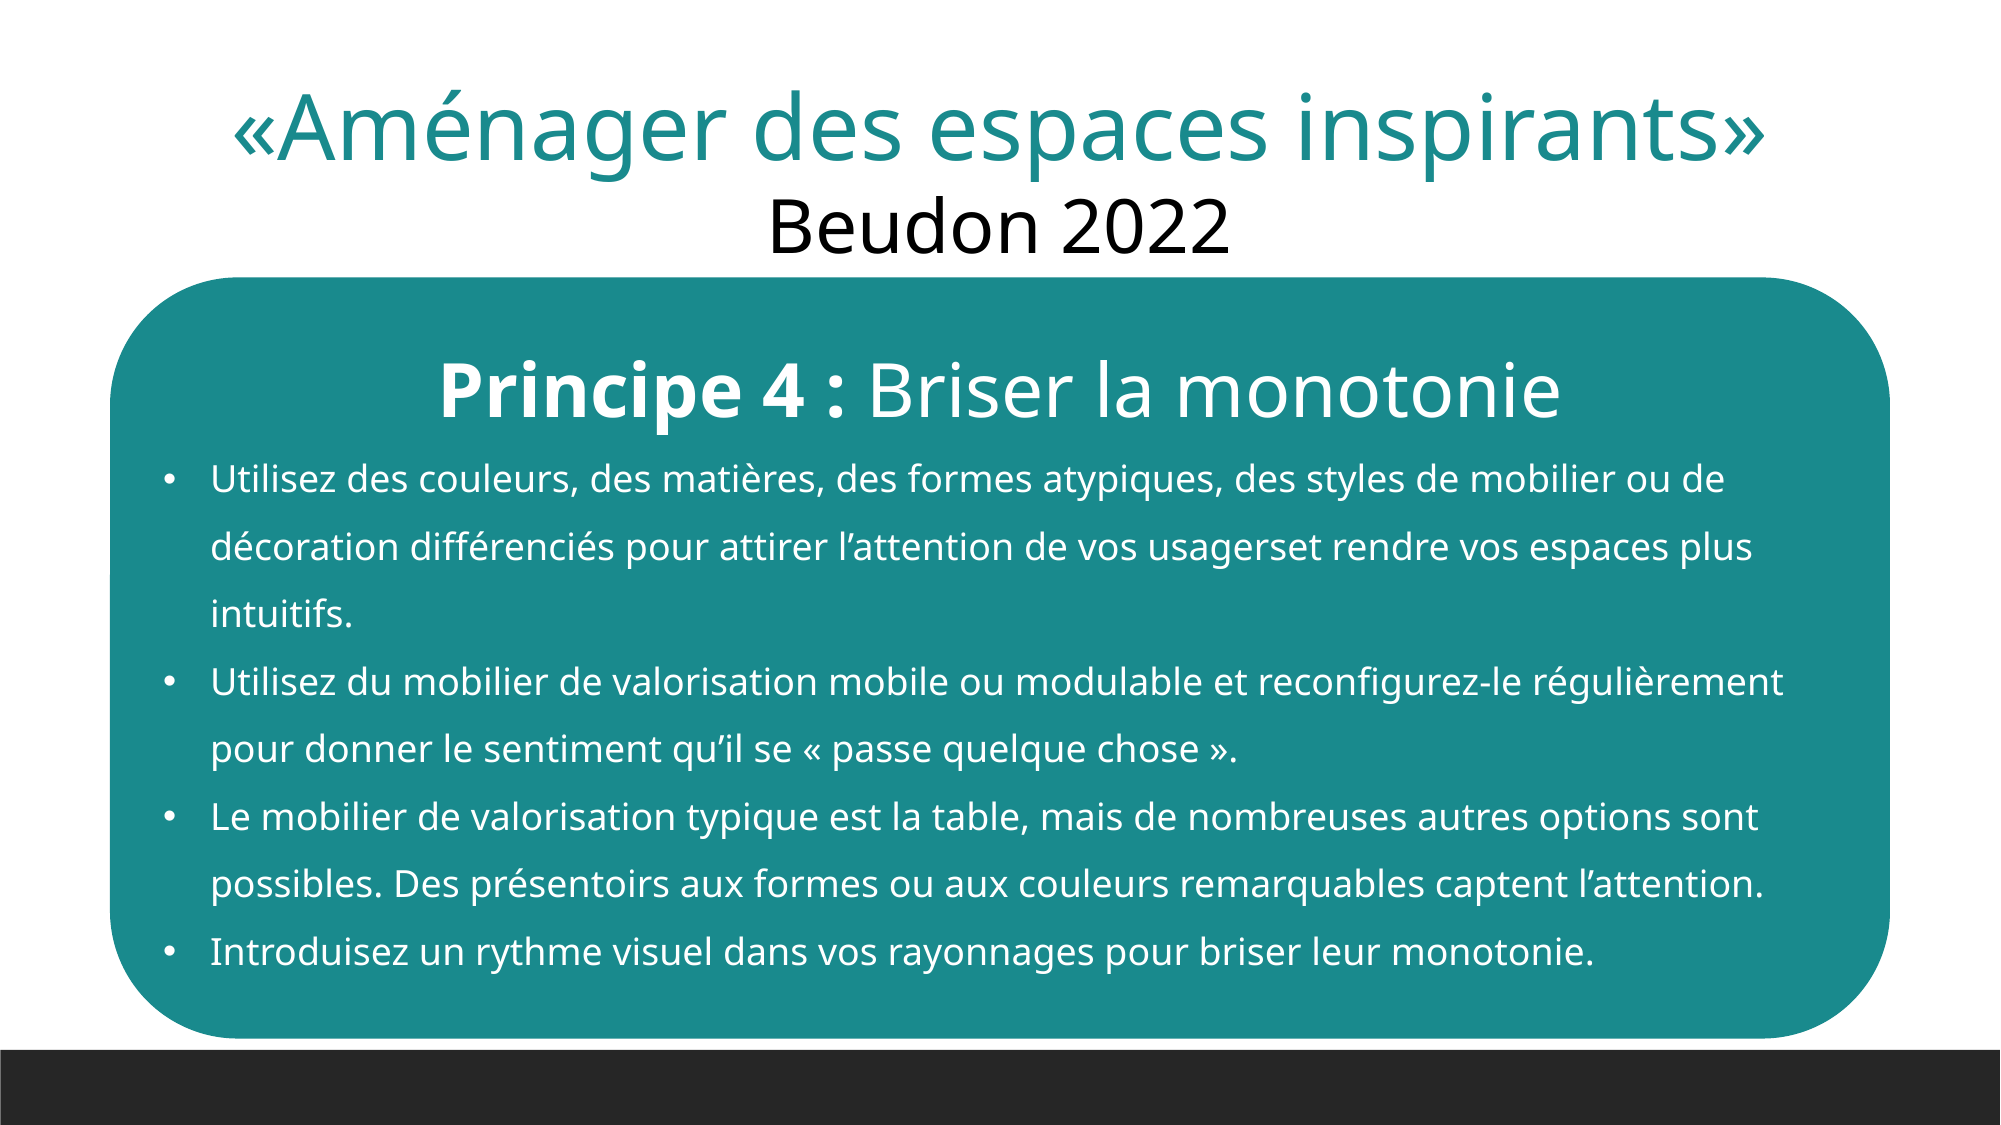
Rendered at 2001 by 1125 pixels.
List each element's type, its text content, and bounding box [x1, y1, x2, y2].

text_box «Aménager des espaces inspirants» Beudon 2022 [116, 61, 1884, 277]
text_box Principe 4 : Briser la monotonie Utilisez des couleurs, des matières, des formes atypiques, des styles de mobilier ou de décoration différenciés pour attirer l’attention de vos usagerset rendre vos espaces plus intuitifs. Utilisez du mobilier de valorisation mobile ou modulable et reconfigurez-le régulièrement pour donner le sentiment qu’il se « passe quelque chose ». Le mobilier de valorisation typique est la table, mais de nombreuses autres options sont possibles. Des présentoirs aux formes ou aux couleurs remarquables captent l’attention. Introduisez un rythme visuel dans vos rayonnages pour briser leur monotonie. [109, 277, 1890, 1039]
